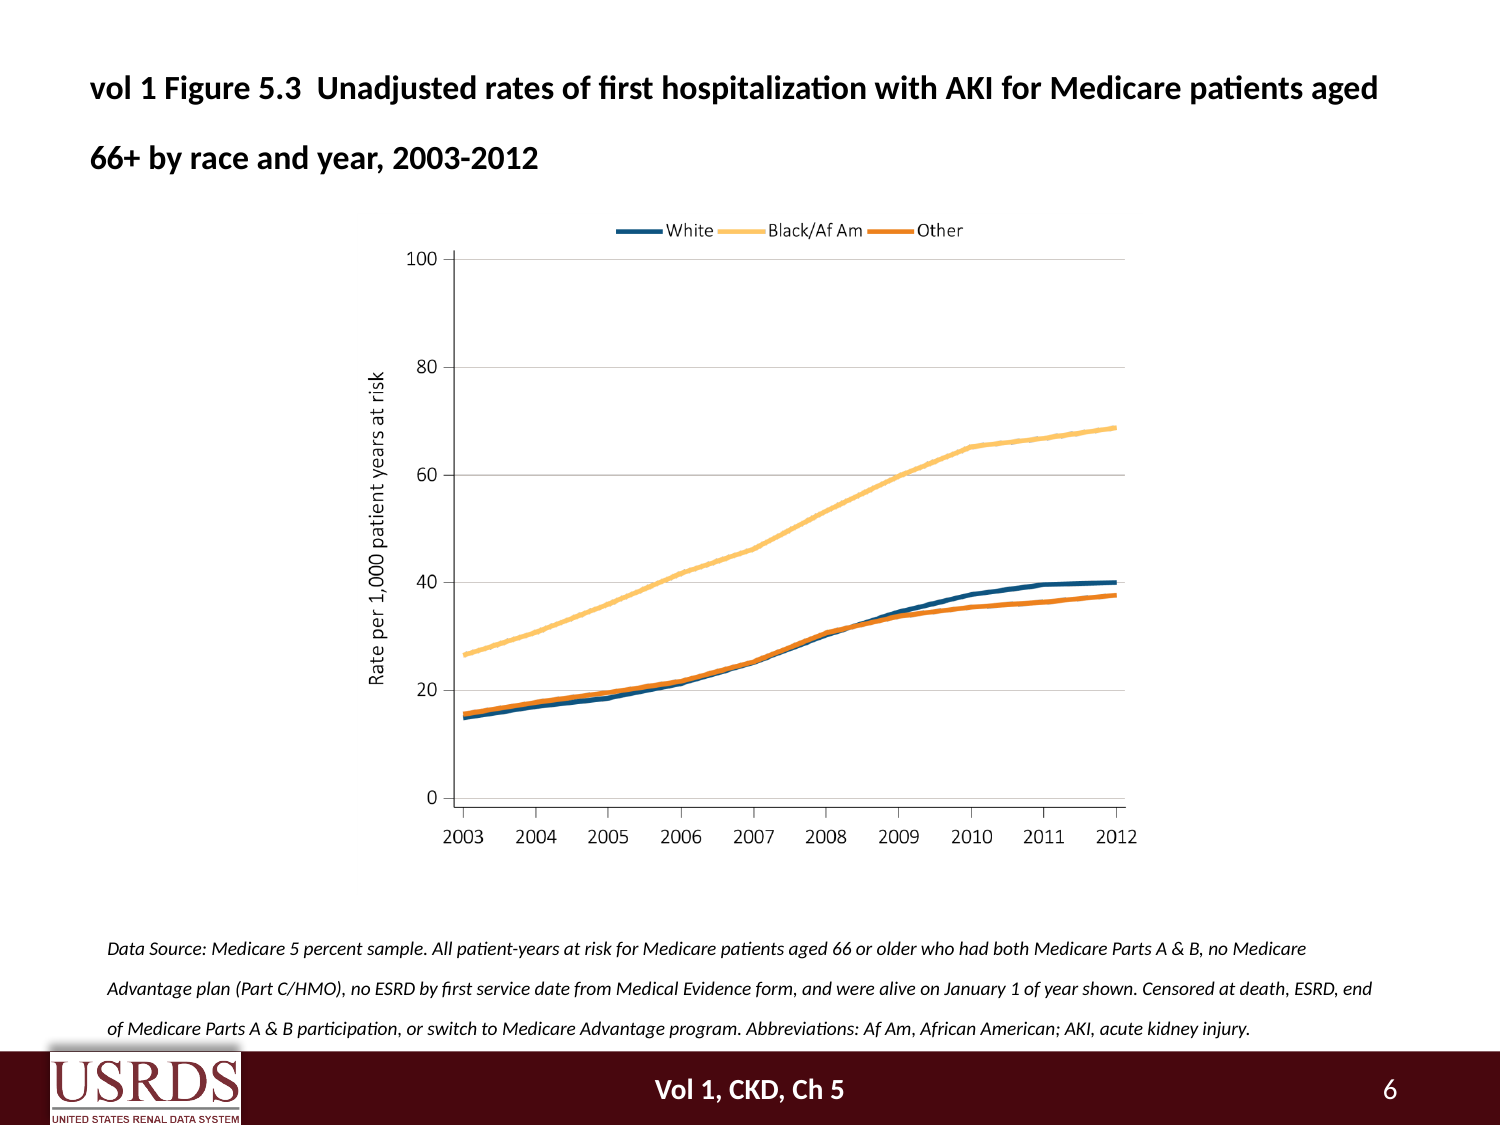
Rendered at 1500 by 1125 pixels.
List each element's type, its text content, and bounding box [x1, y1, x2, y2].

slide_number 6 [1262, 1062, 1413, 1108]
picture [50, 1051, 242, 1125]
footer Vol 1, CKD, Ch 5 [587, 1062, 913, 1113]
picture [355, 212, 1144, 896]
text_box Data Source: Medicare 5 percent sample. All patient-years at risk for Medicare patients aged 66 or older who had both Medicare Parts A & B, no Medicare Advantage plan (Part C/HMO), no ESRD by first service date from Medical Evidence form, and were alive on January 1 of year shown. Censored at death, ESRD, end of Medicare Parts A & B participation, or switch to Medicare Advantage program. Abbreviations: Af Am, African American; AKI, acute kidney injury. [92, 924, 1393, 1060]
text_box vol 1 Figure 5.3 Unadjusted rates of first hospitalization with AKI for Medicare patients aged 66+ by race and year, 2003-2012 [74, 51, 1438, 207]
